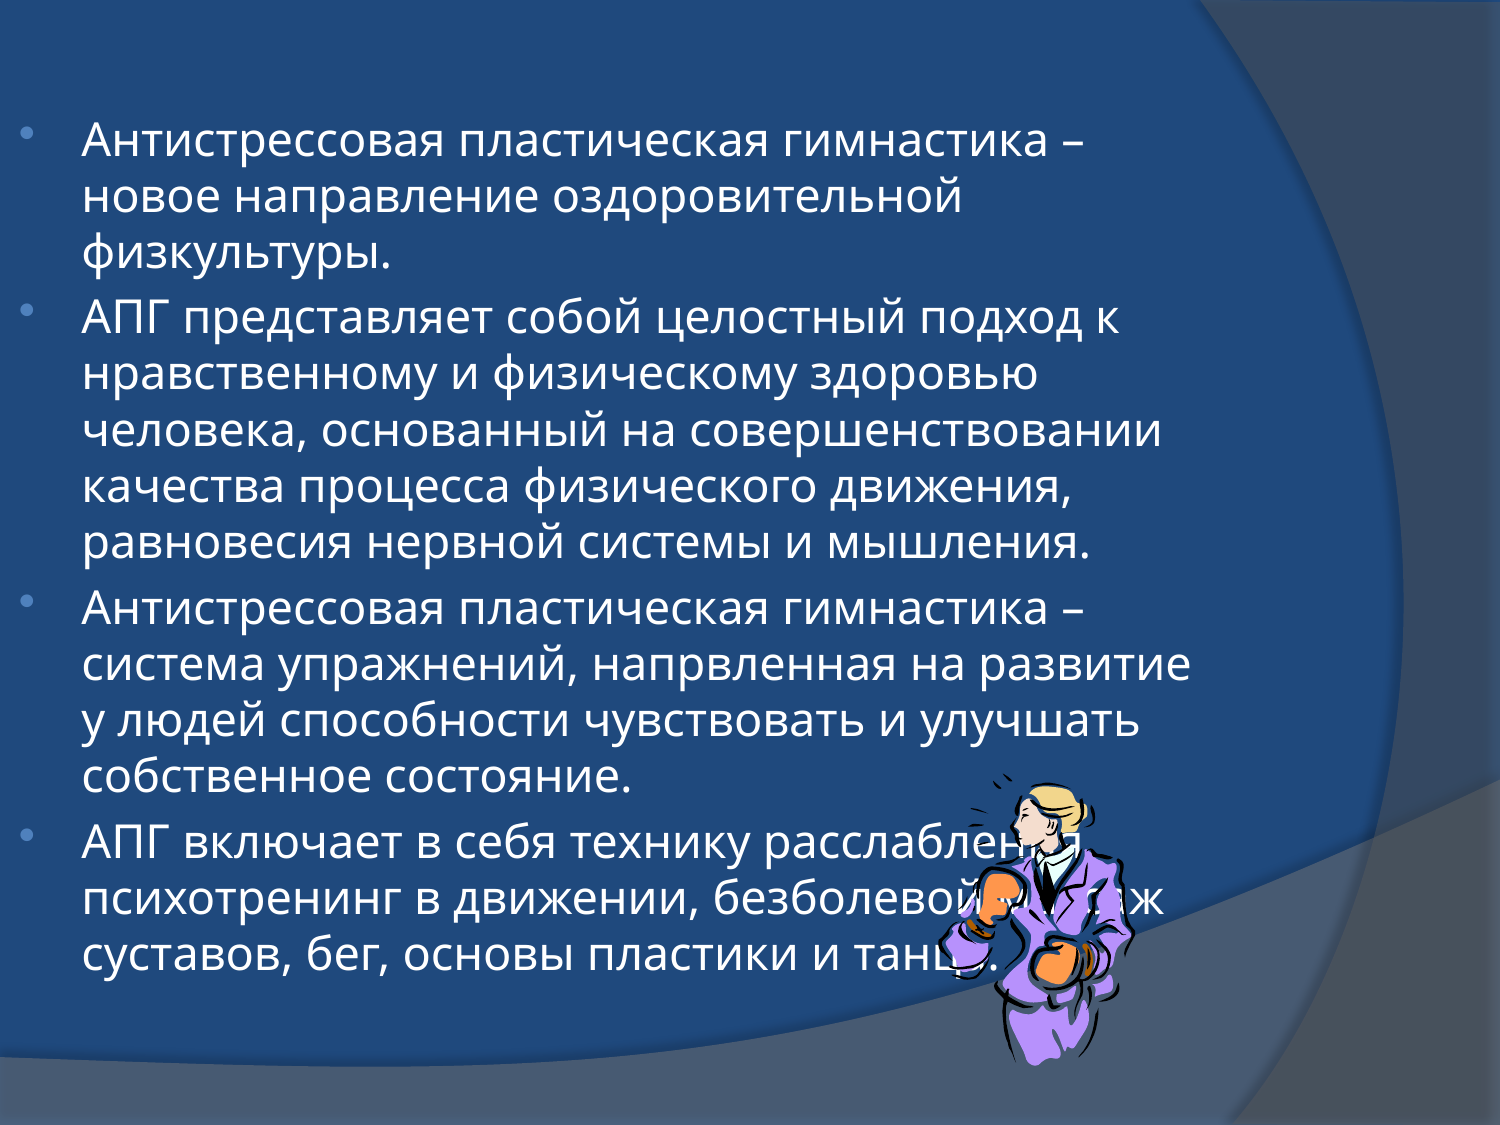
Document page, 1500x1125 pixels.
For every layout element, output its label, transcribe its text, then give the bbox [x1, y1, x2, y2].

list Антистрессовая пластическая гимнастика – новое направление оздоровительной физкультуры. АПГ представляет собой целостный подход к нравственному и физическому здоровью человека, основанный на совершенствовании качества процесса физического движения, равновесия нервной системы и мышления. Антистрессовая пластическая гимнастика – система упражнений, напрвленная на развитие у людей способности чувствовать и улучшать собственное состояние. АПГ включает в себя технику расслабления, психотренинг в движении, безболевой массаж суставов, бег, основы пластики и танца. [0, 101, 1225, 1005]
picture [937, 773, 1143, 1066]
